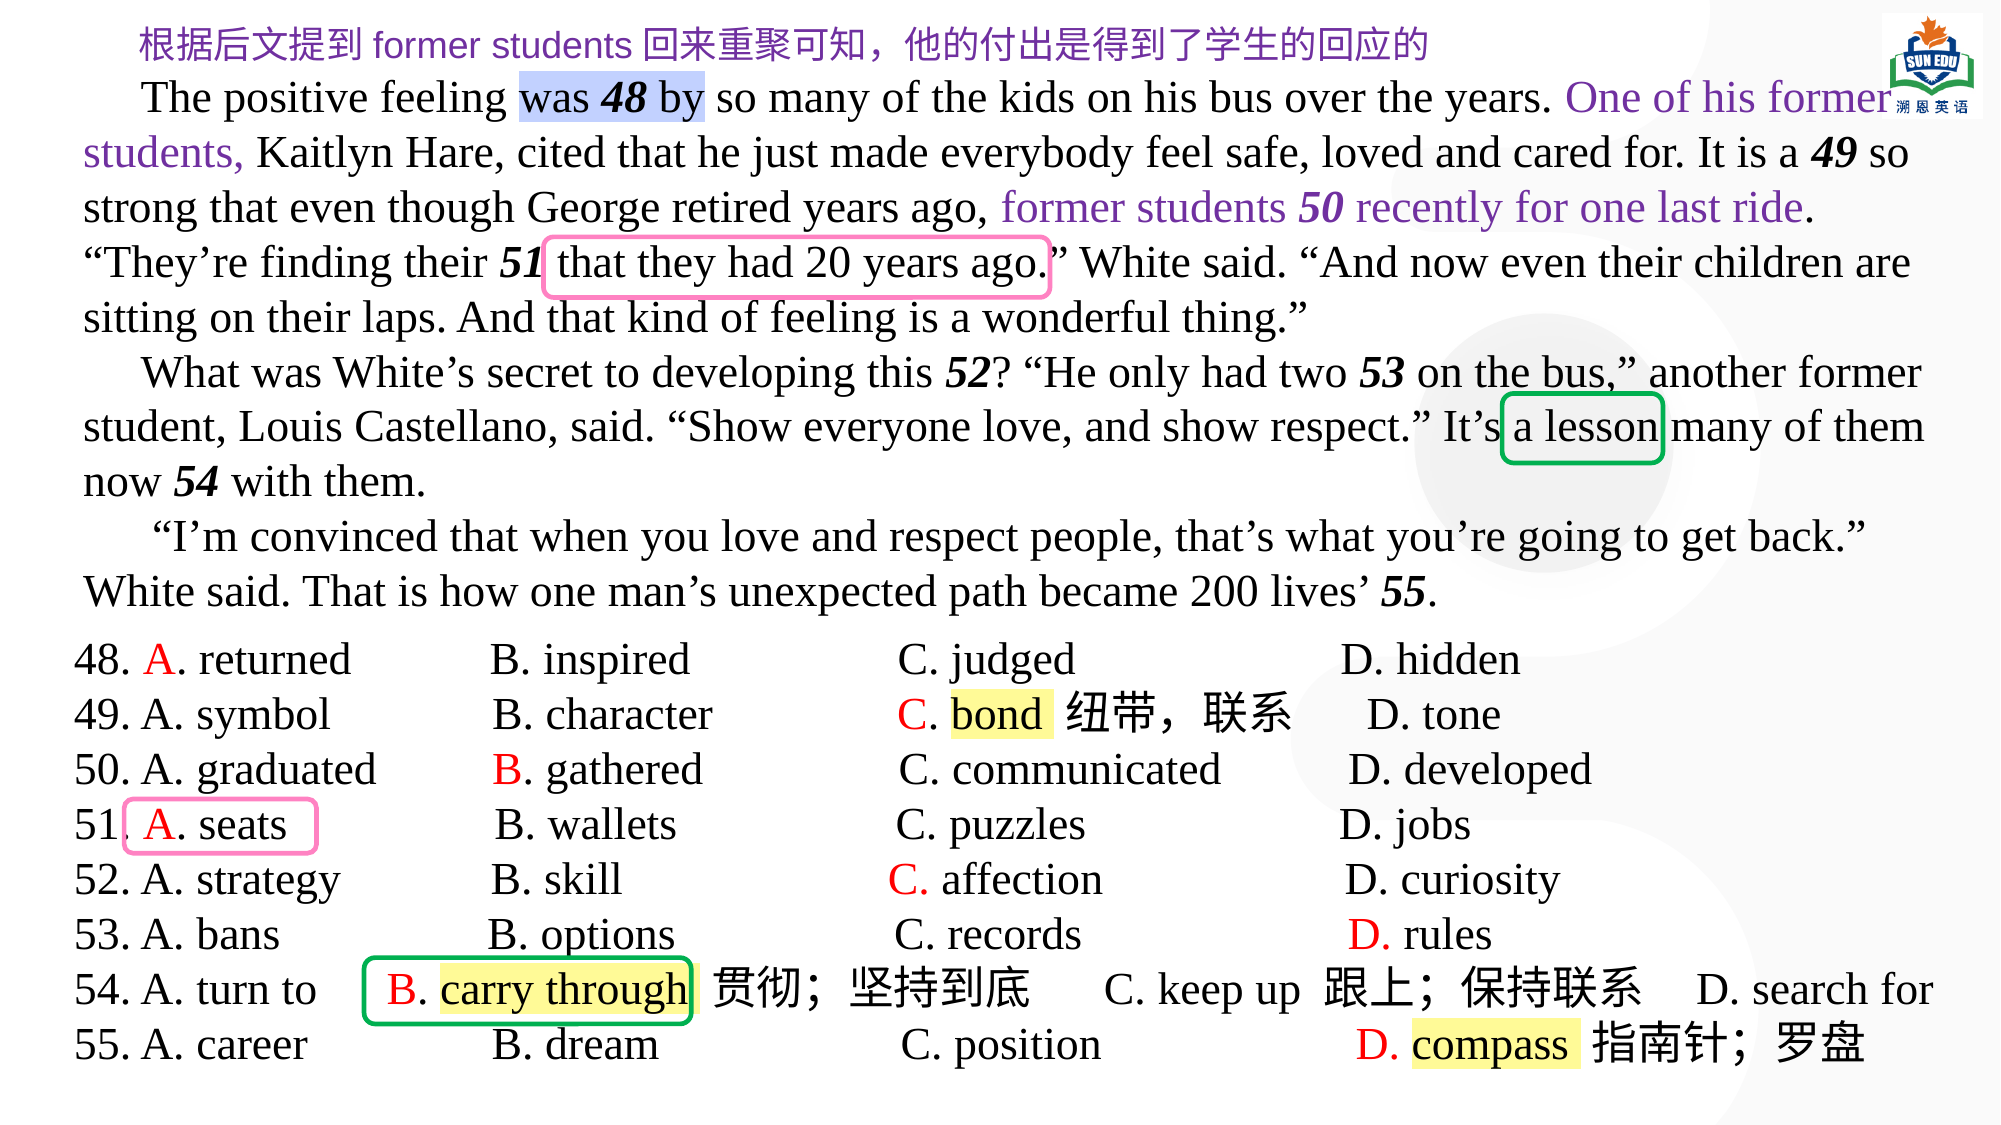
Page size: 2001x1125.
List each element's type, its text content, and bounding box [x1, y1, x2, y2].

text_box [1501, 392, 1665, 465]
text_box [363, 956, 693, 1025]
text_box [542, 235, 1052, 299]
text_box 48. A. returned B. inspired C. judged D. hidden 49. A. symbol B. character C. bond 纽带，联系 D. tone 50. A. graduated B. gathered C. communicated D. developed 51. A. seats B. wallets C. puzzles D. jobs 52. A. strategy B. skill C. affection D. curiosity 53. A. bans B. options C. records D. rules 54. A. turn to B. carry through 贯彻；坚持到底 C. keep up 跟上；保持联系 D. search for 55. A. career B. dream C. position D. compass 指南针；罗盘 [59, 621, 1960, 1125]
text_box [123, 797, 318, 855]
text_box The positive feeling was 48 by so many of the kids on his bus over the years. One of his former students, Kaitlyn Hare, cited that he just made everybody feel safe, loved and cared for. It is a 49 so strong that even though George retired years ago, former students 50 recently for one last ride. “They’re finding their 51 that they had 20 years ago.” White said. “And now even their children are sitting on their laps. And that kind of feeling is a wonderful thing.” What was White’s secret to developing this 52? “He only had two 53 on the bus,” another former student, Louis Castellano, said. “Show everyone love, and show respect.” It’s a lesson many of them now 54 with them. “I’m convinced that when you love and respect people, that’s what you’re going to get back.” White said. That is how one man’s unexpected path became 200 lives’ 55. [68, 58, 1950, 621]
text_box 根据后文提到former students回来重聚可知，他的付出是得到了学生的回应的 [124, 14, 1478, 74]
picture [1882, 13, 1983, 119]
